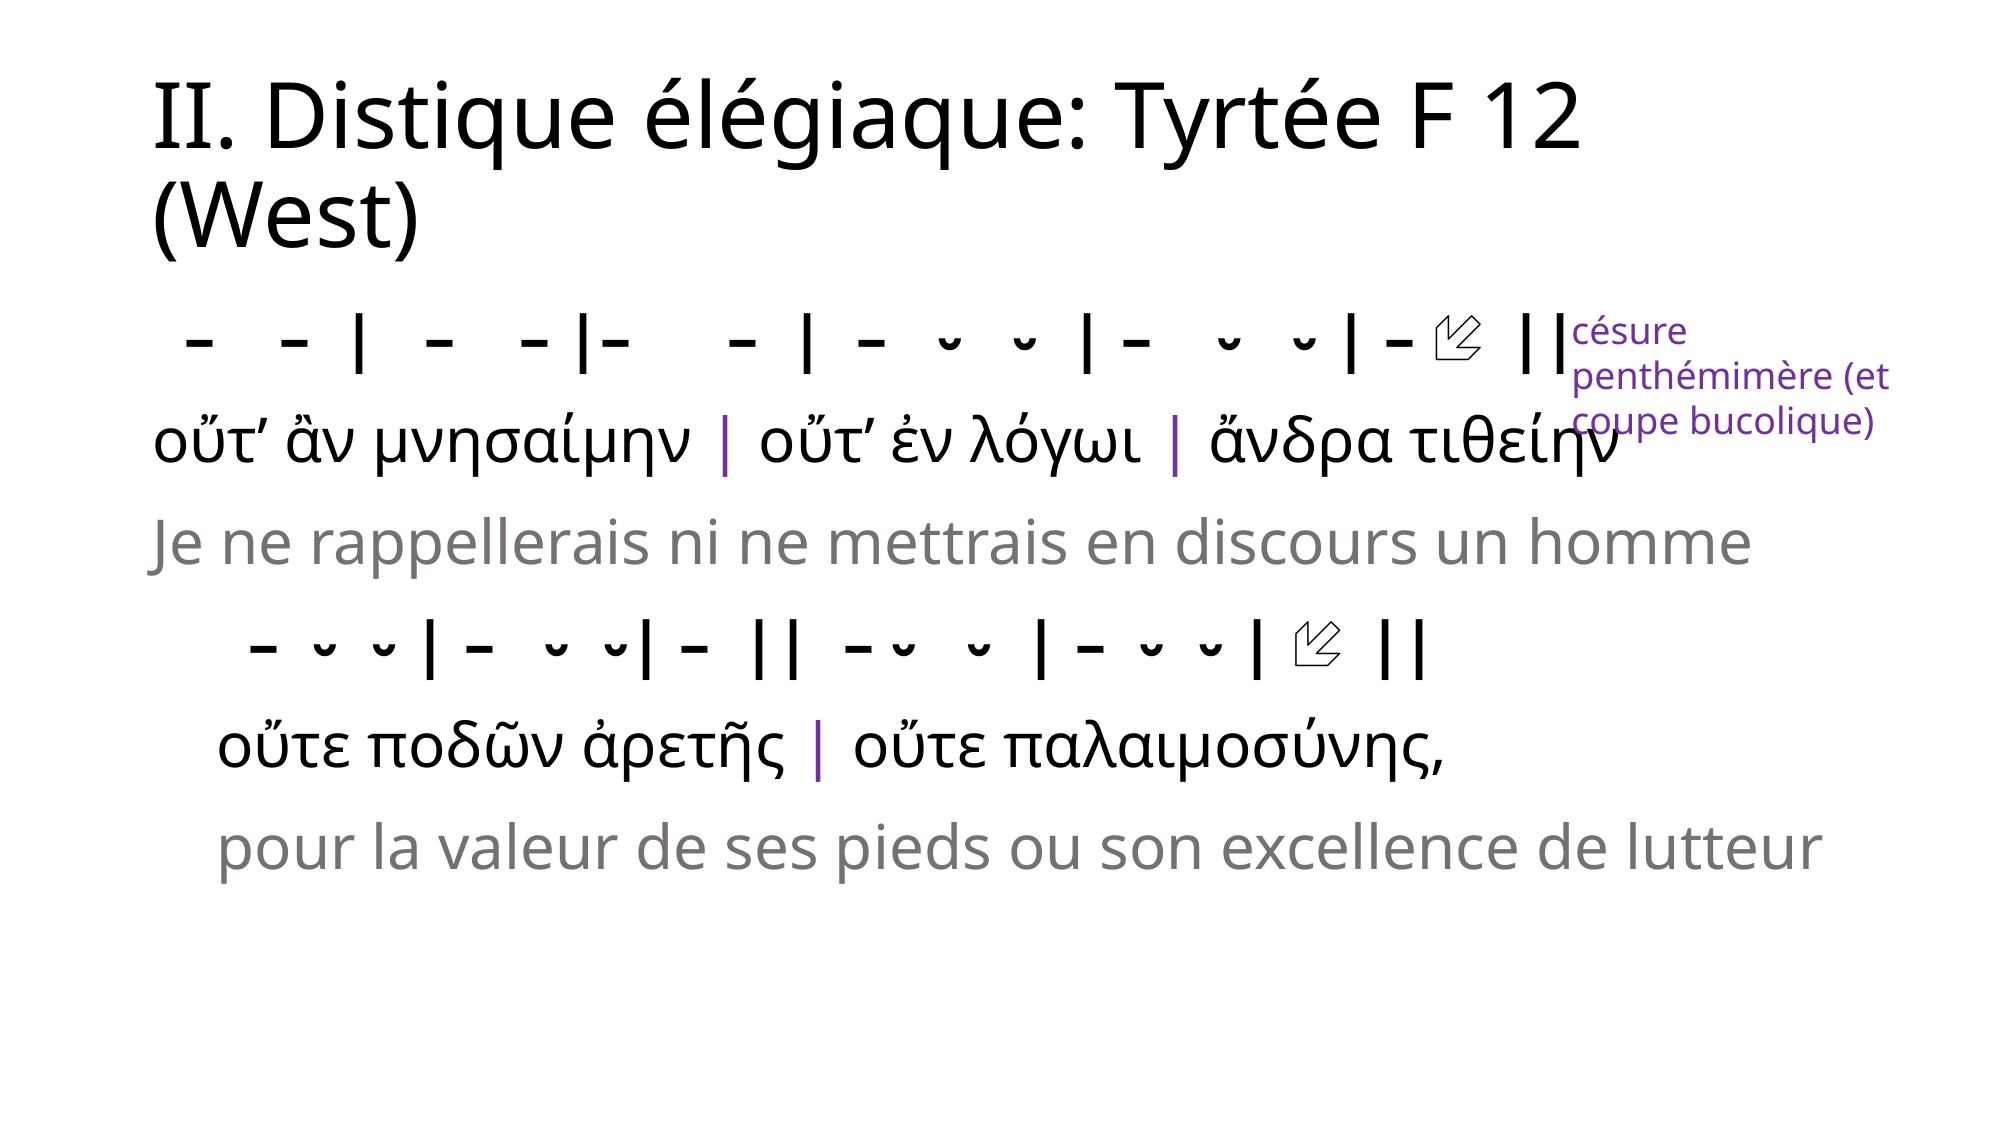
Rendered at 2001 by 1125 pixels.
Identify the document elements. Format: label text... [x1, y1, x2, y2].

text_box césure penthémimère (et coupe bucolique) [1556, 299, 1952, 450]
title II. Distique élégiaque: Tyrtée F 12 (West) [137, 59, 1863, 278]
list – – | – – |– – | – ⏑ ⏑ | – ⏑ ⏑ | –  || οὔτ’ ἂν μνησαίμην | οὔτ’ ἐν λόγωι | ἄνδρα τιθείην Je ne rappellerais ni ne mettrais en discours un homme – ⏑ ⏑ | – ⏑ ⏑| – || – ⏑ ⏑ | – ⏑ ⏑ |  || οὔτε ποδῶν ἀρετῆς | οὔτε παλαιμοσύνης, pour la valeur de ses pieds ou son excellence de lutteur [137, 299, 1863, 1014]
